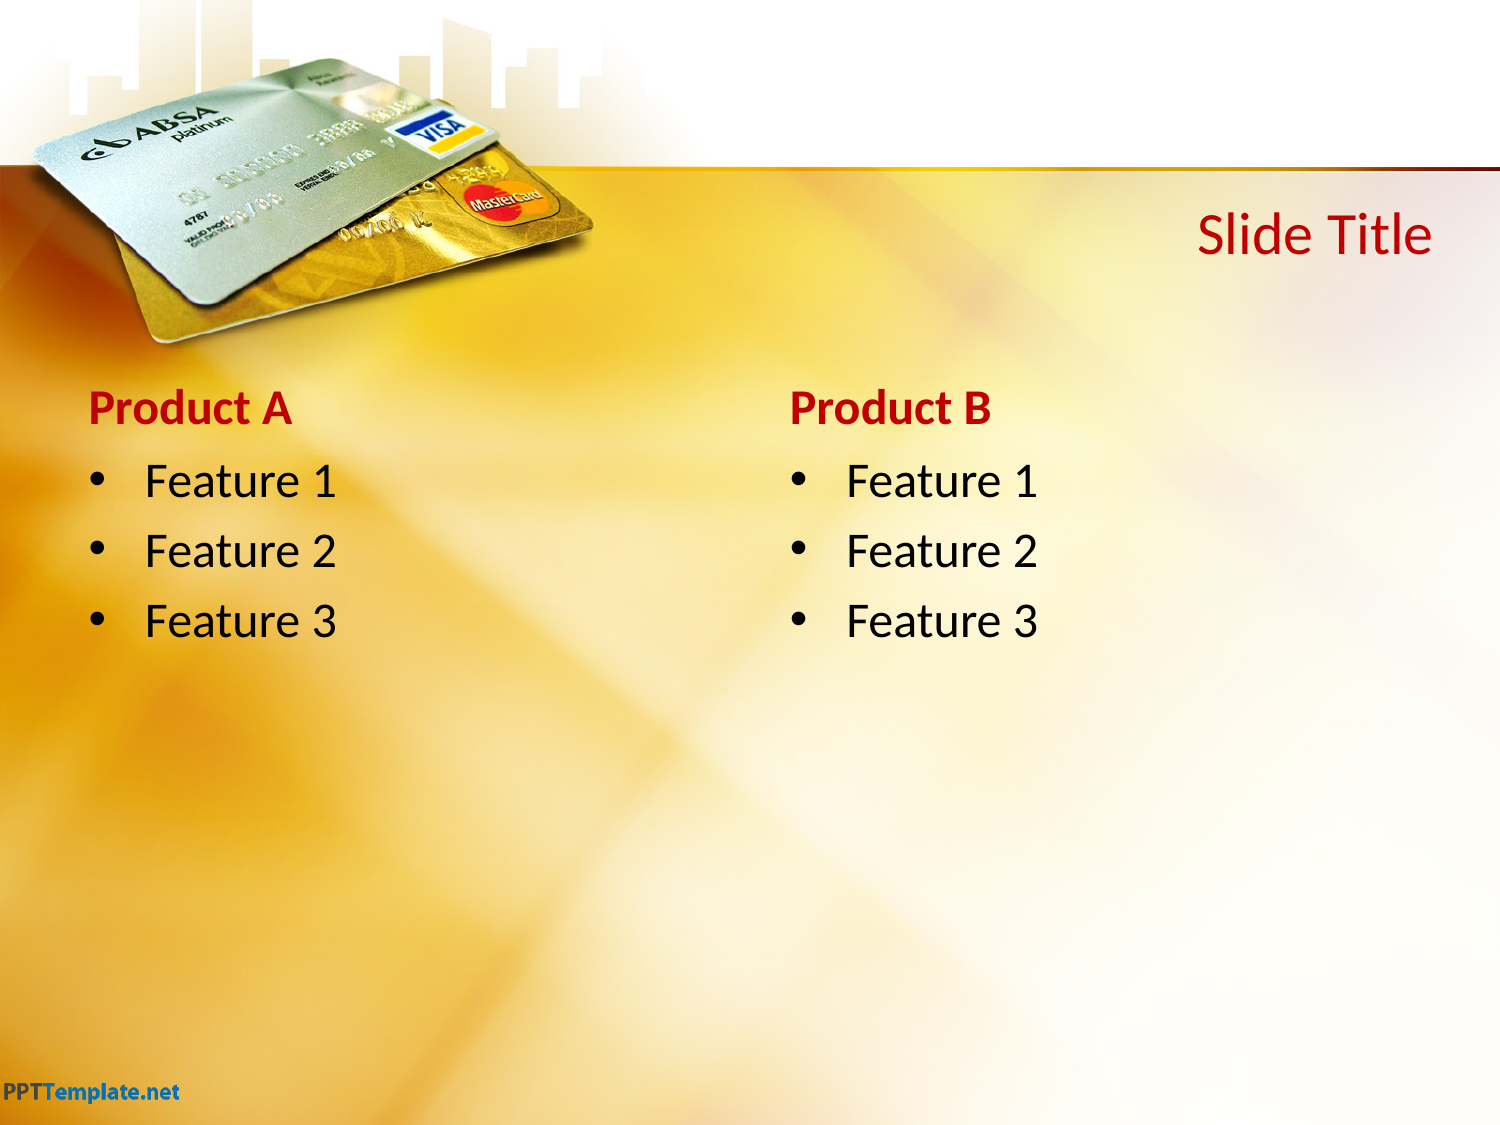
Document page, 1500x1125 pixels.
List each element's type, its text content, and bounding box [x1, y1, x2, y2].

list Product B [775, 340, 1452, 440]
list Feature 1 Feature 2 Feature 3 [73, 440, 775, 964]
title Slide Title [73, 186, 1449, 274]
list Product A [73, 340, 775, 440]
list Feature 1 Feature 2 Feature 3 [775, 440, 1452, 964]
picture [0, 0, 1500, 1125]
